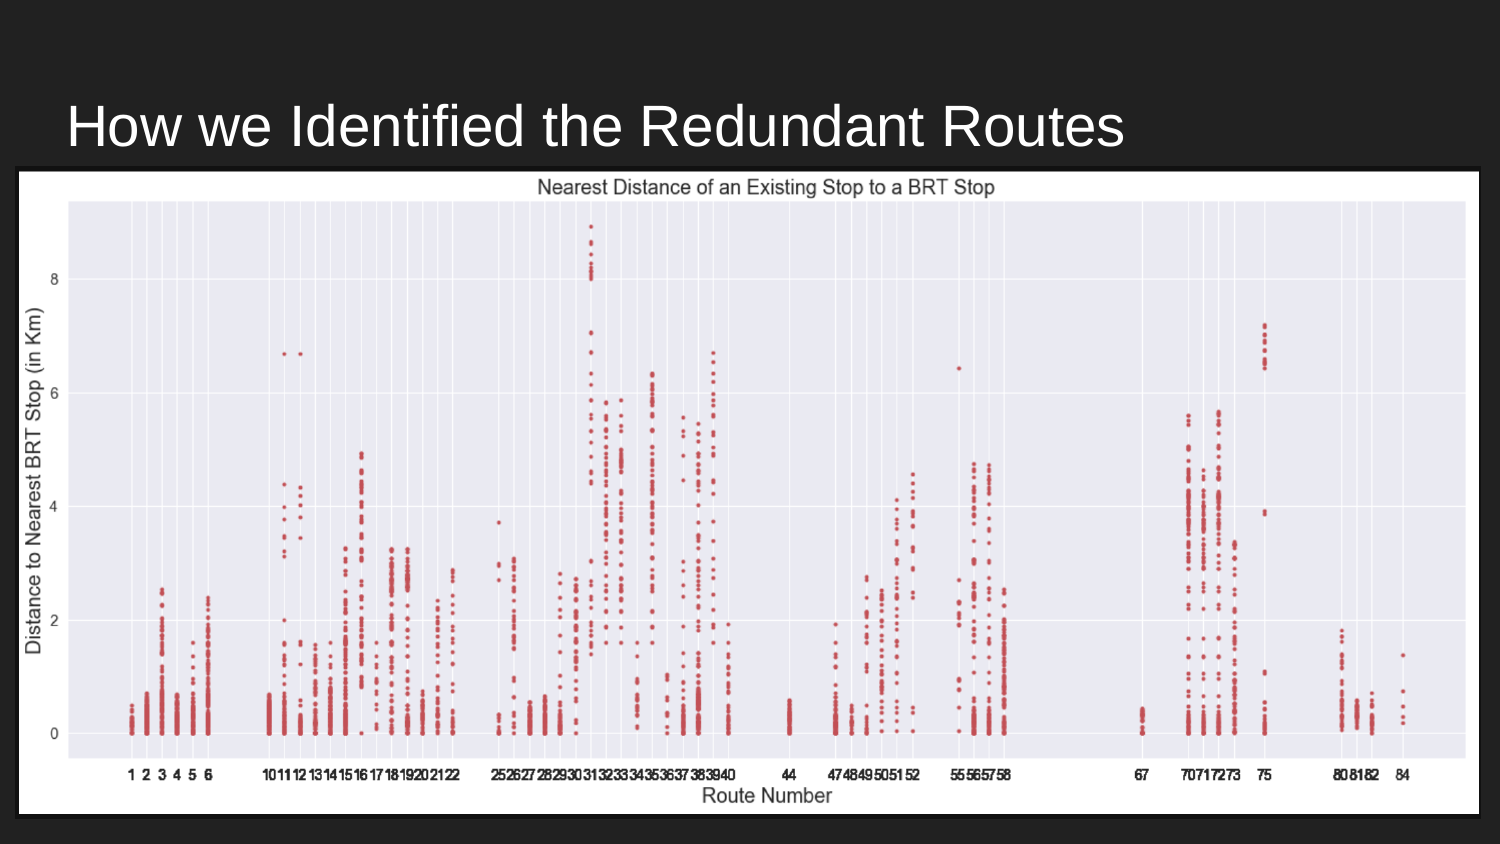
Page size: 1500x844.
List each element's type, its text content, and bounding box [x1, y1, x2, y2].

picture [14, 166, 1482, 820]
title How we Identified the Redundant Routes [51, 72, 1449, 165]
